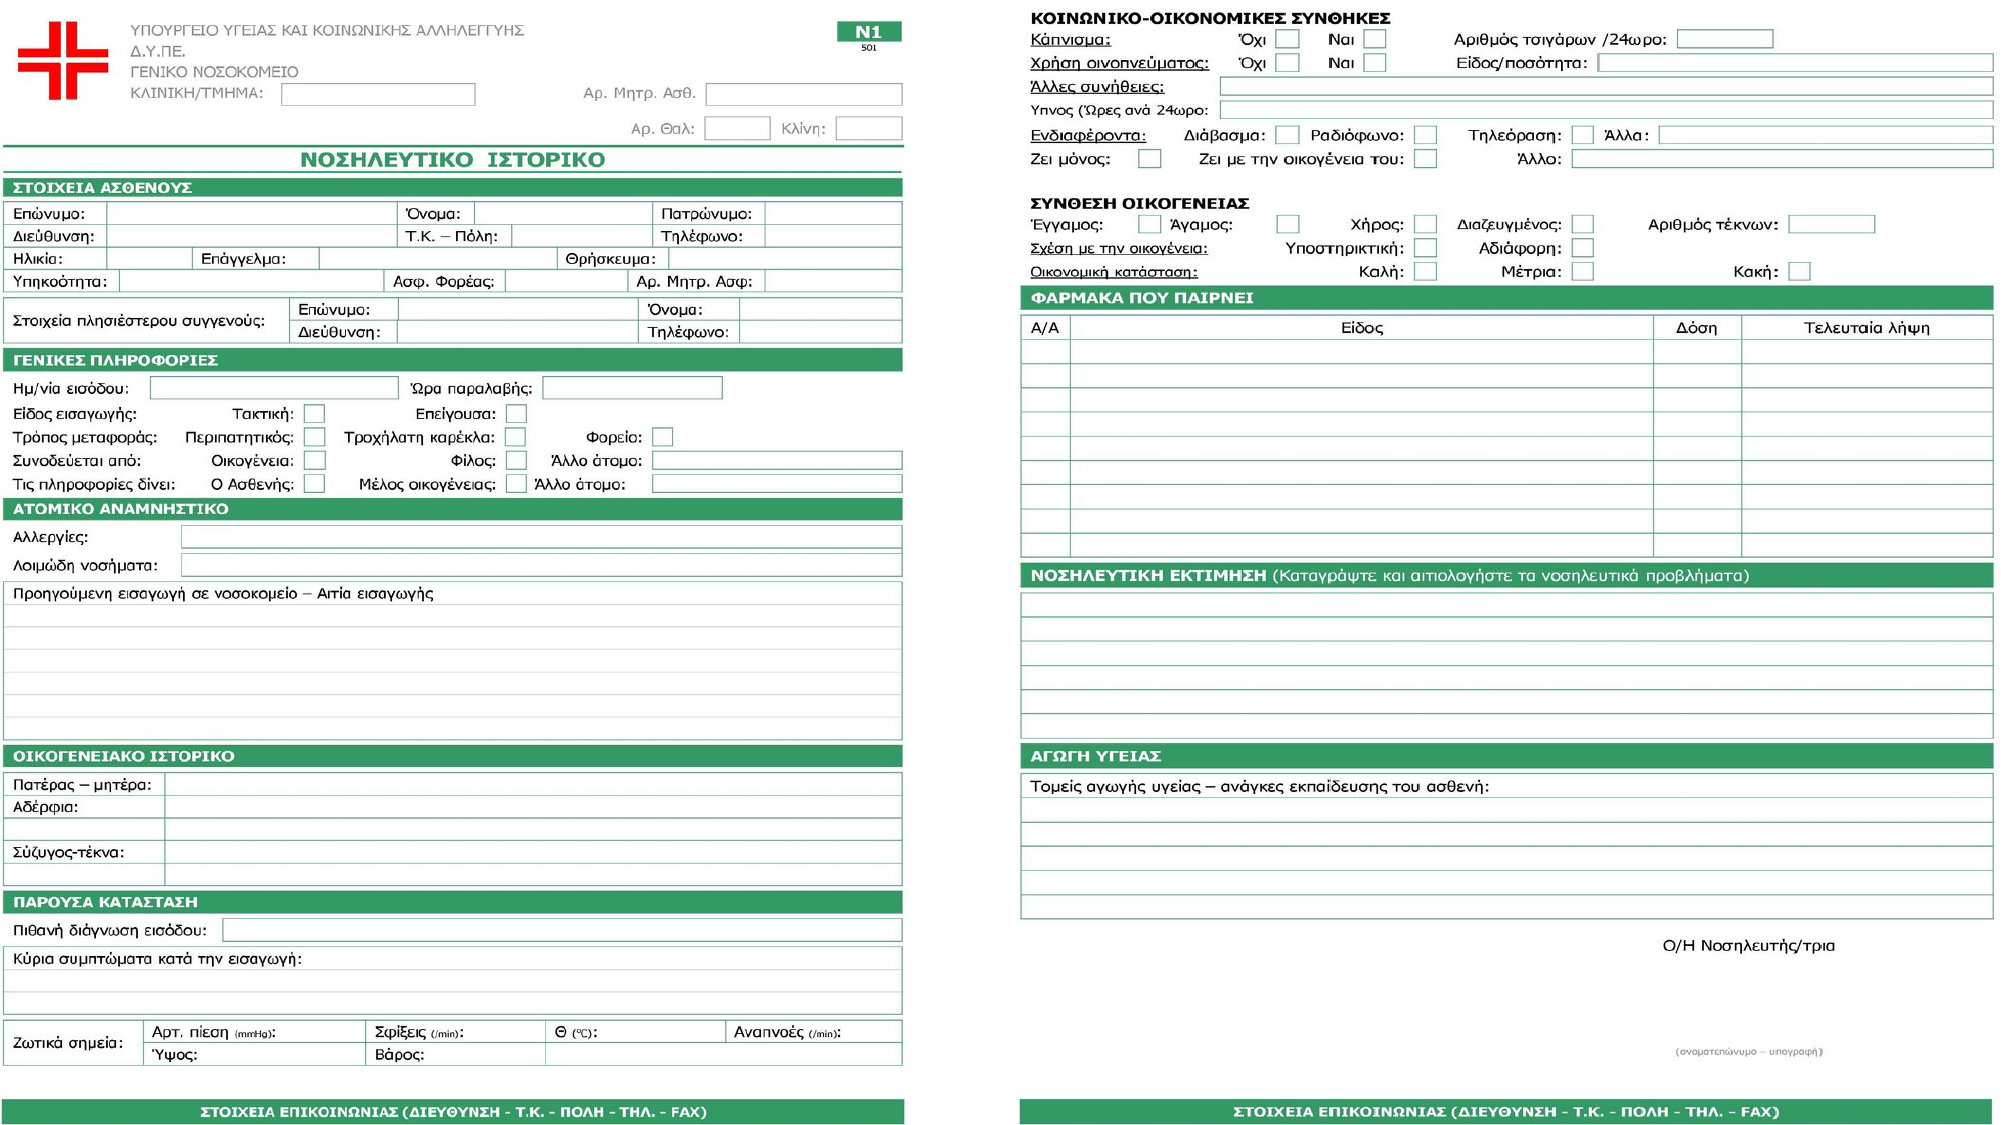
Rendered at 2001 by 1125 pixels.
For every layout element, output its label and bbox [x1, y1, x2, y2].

picture [1018, 12, 2000, 1125]
list [0, 18, 910, 1125]
